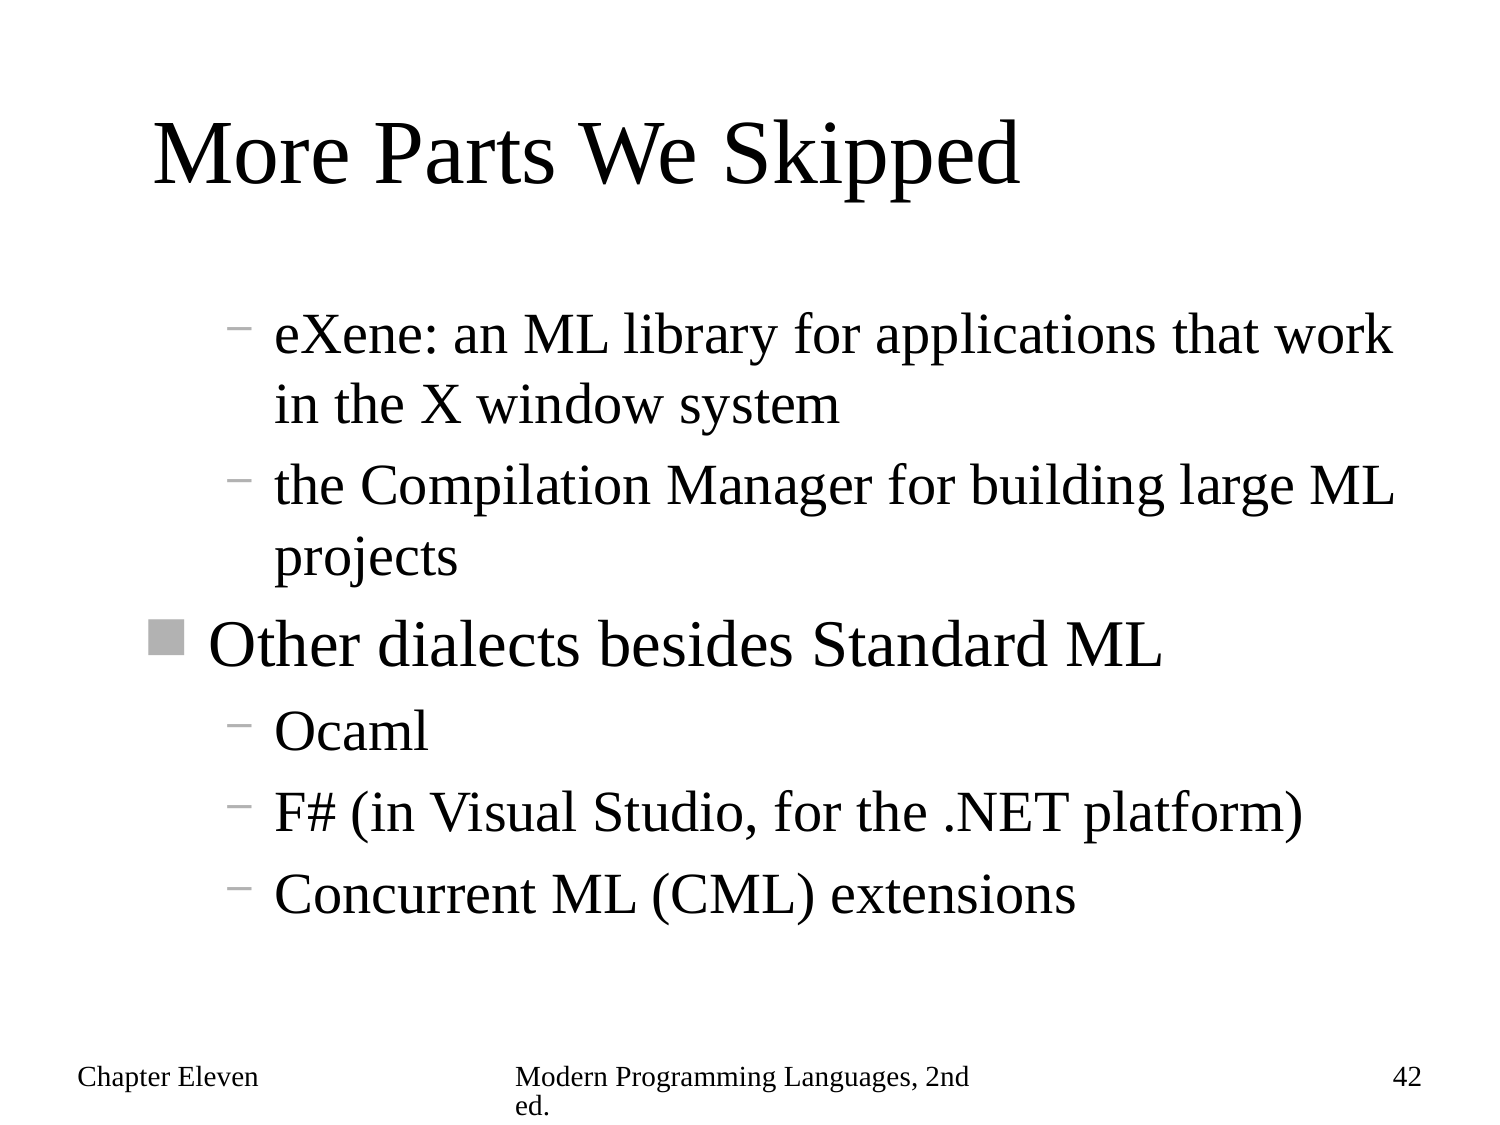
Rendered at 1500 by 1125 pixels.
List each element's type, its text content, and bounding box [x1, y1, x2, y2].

slide_number Chapter Eleven [62, 1036, 401, 1113]
footer Modern Programming Languages, 2nd ed. [499, 1036, 1001, 1113]
title More Parts We Skipped [137, 56, 1413, 238]
list eXene: an ML library for applications that work in the X window system the Compilation Manager for building large ML projects Other dialects besides Standard ML Ocaml F# (in Visual Studio, for the .NET platform) Concurrent ML (CML) extensions [137, 287, 1413, 963]
slide_number 42 [1124, 1036, 1438, 1113]
